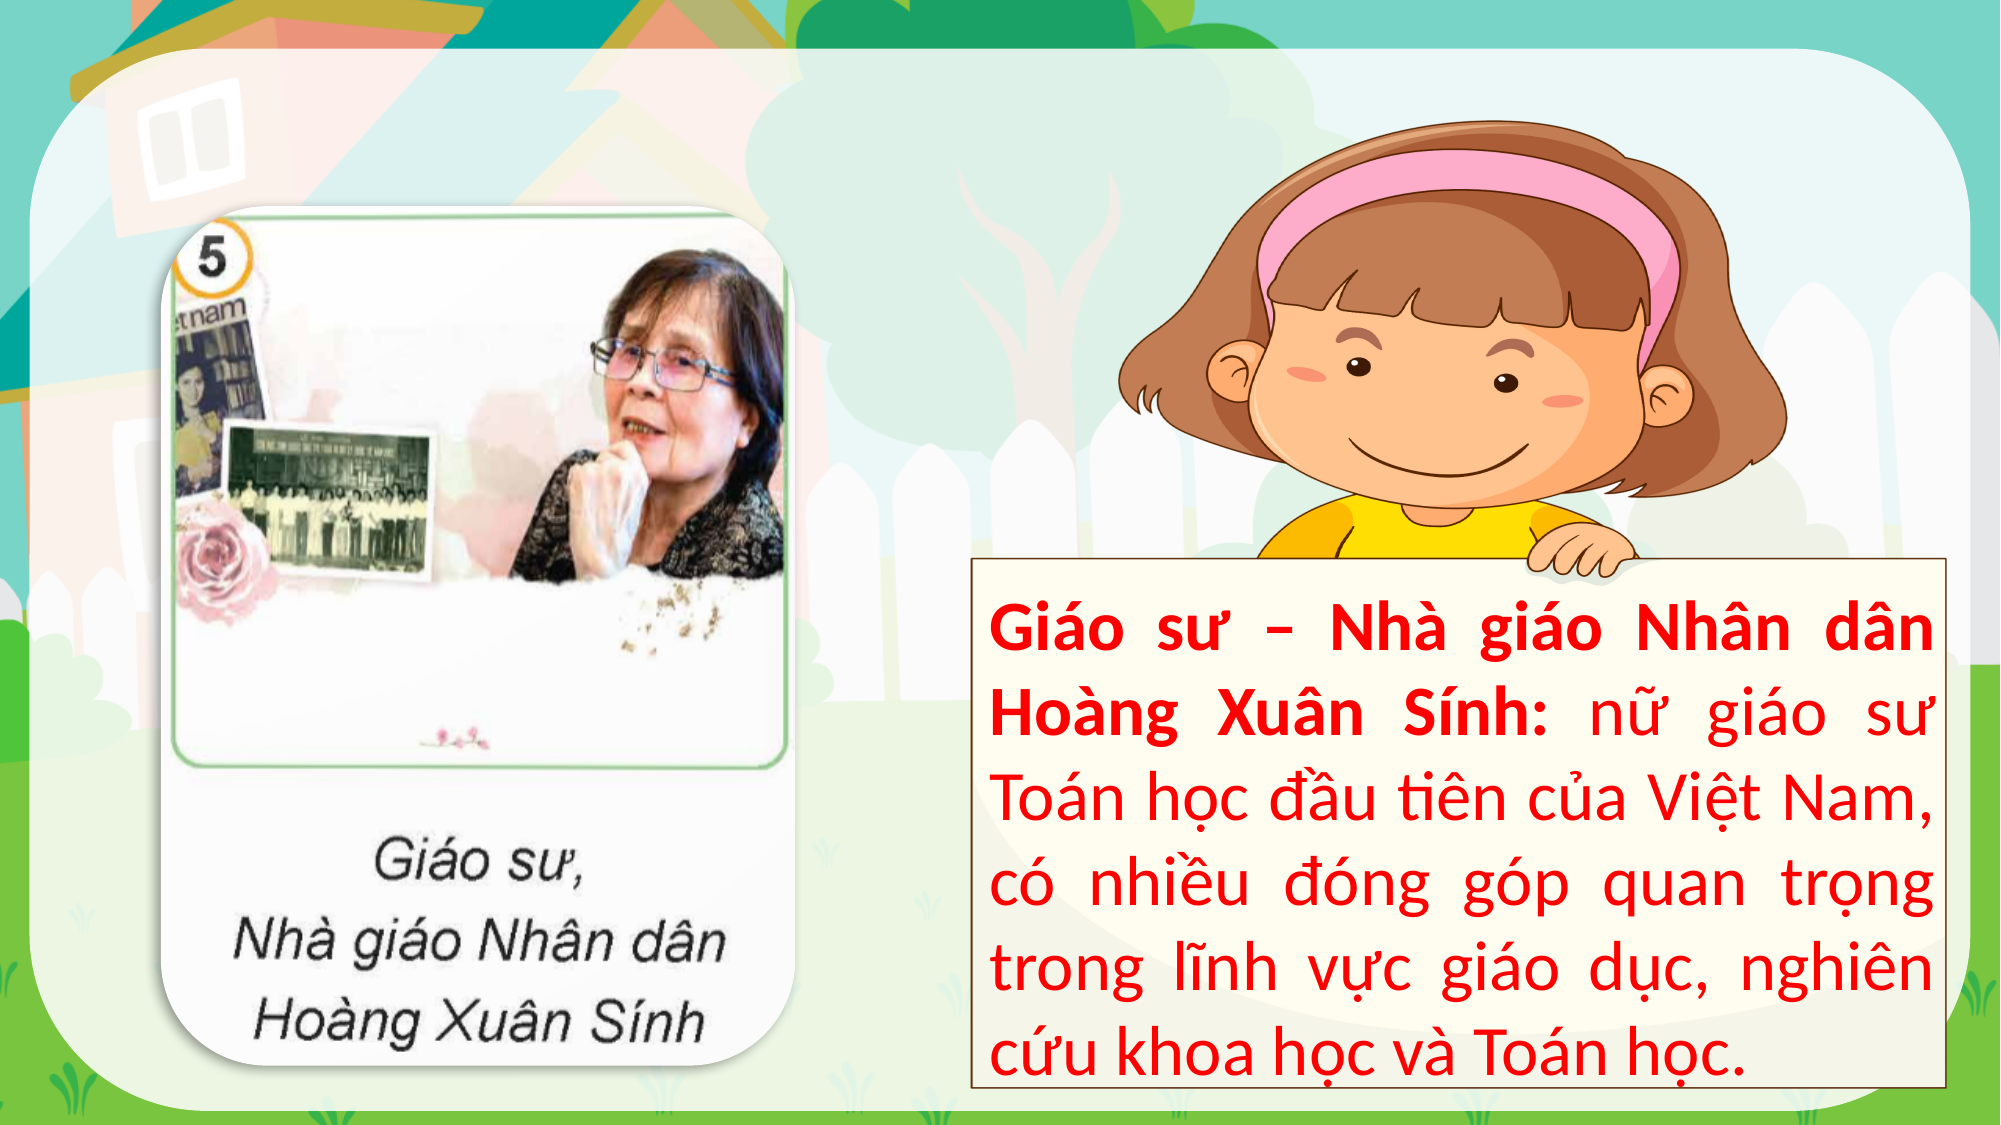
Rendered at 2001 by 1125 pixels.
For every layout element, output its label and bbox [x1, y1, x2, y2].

picture [0, 0, 2000, 1125]
text_box [970, 120, 1952, 1103]
